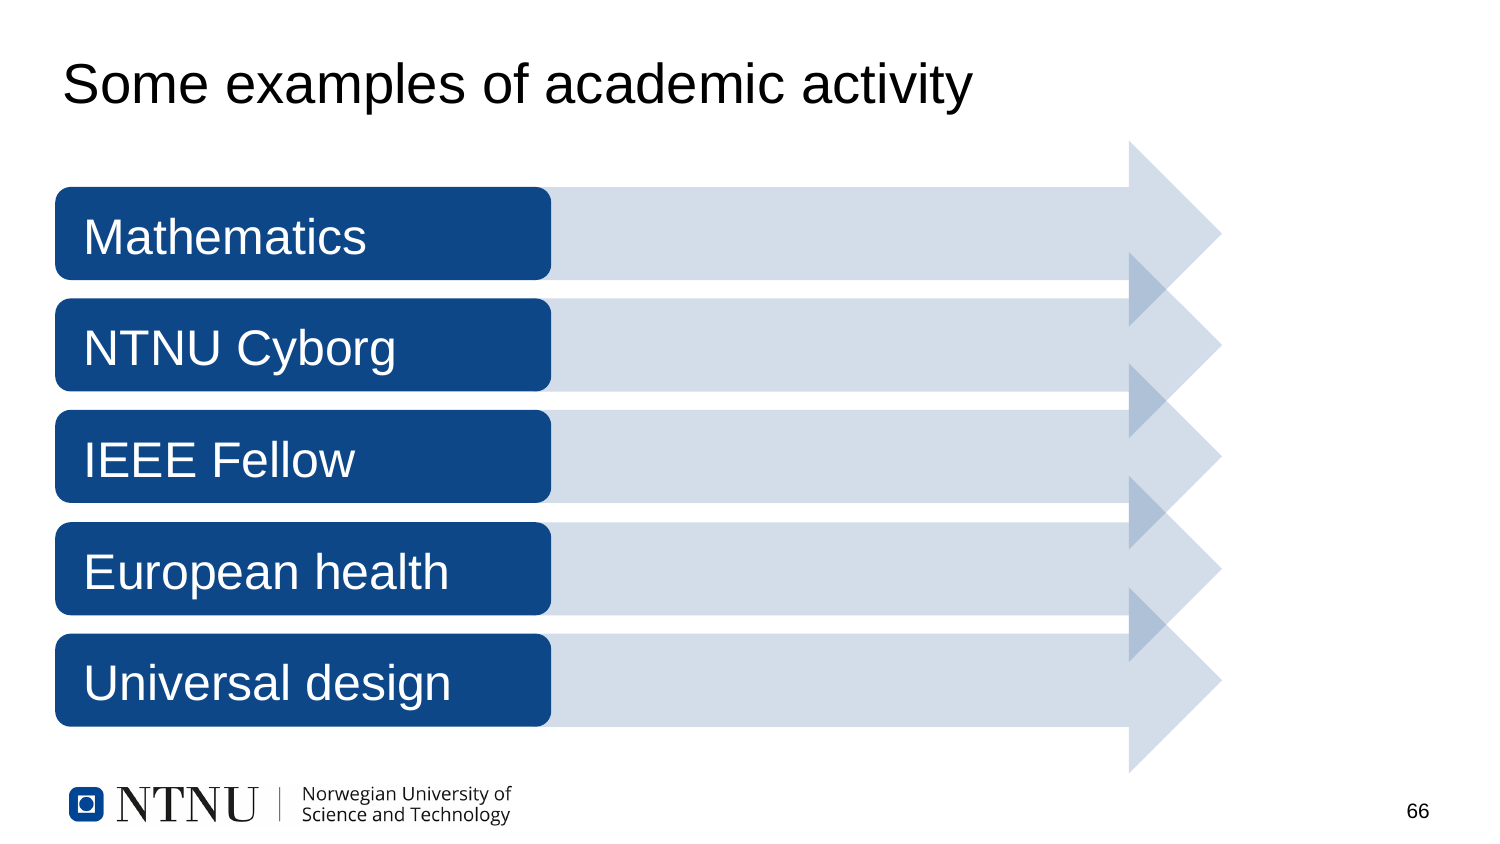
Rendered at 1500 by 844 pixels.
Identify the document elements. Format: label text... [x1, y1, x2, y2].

title Some examples of academic activity [48, 40, 1342, 124]
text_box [54, 363, 1223, 475]
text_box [54, 140, 1223, 251]
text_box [54, 475, 1223, 586]
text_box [54, 251, 1223, 362]
picture [69, 784, 512, 826]
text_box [54, 586, 1223, 774]
